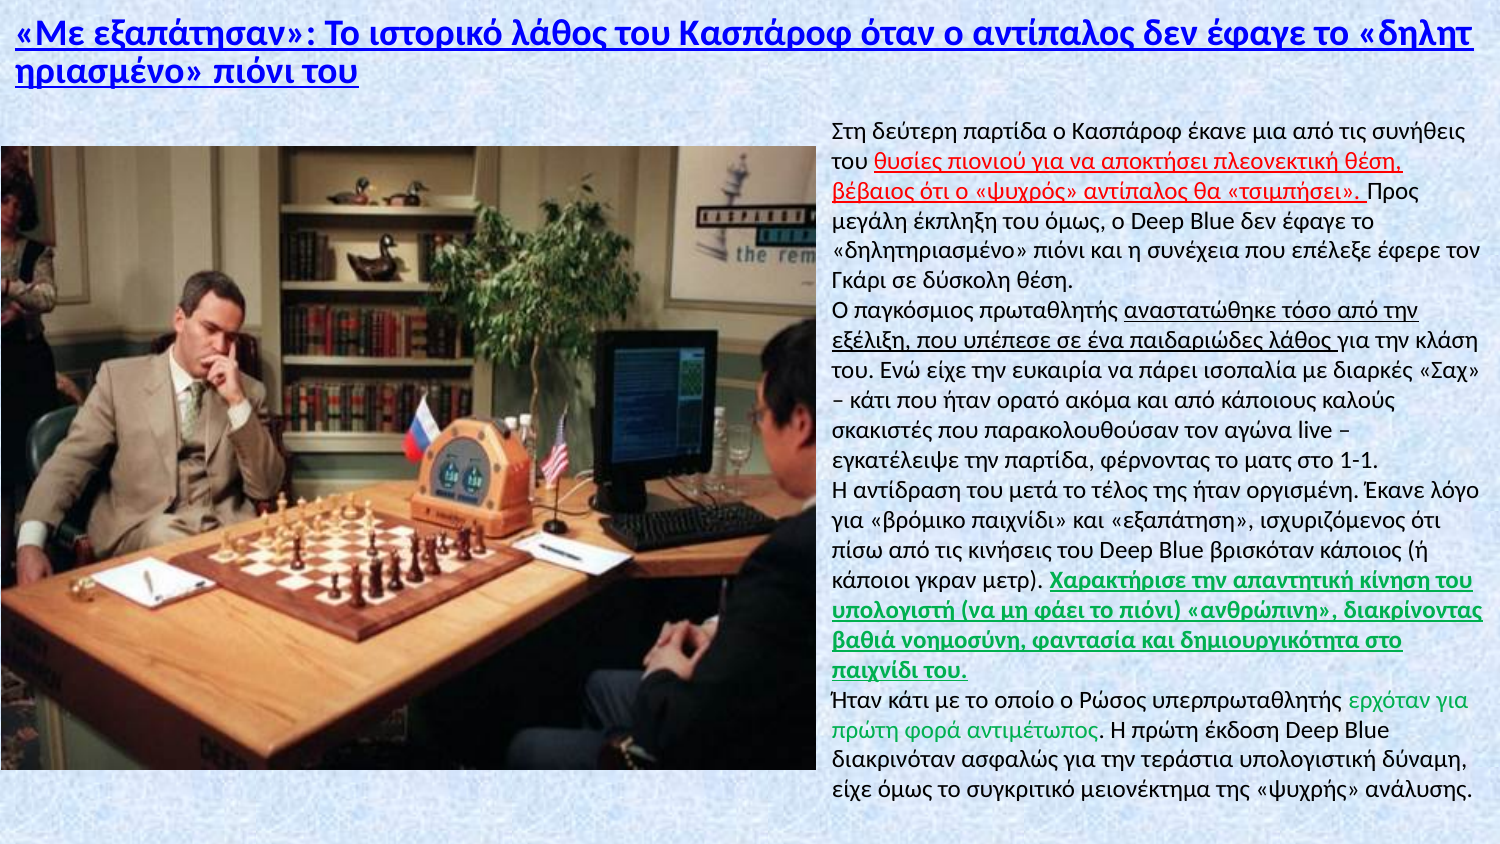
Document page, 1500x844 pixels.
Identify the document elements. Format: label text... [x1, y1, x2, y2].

text_box «Με εξαπάτησαν»: Το ιστορικό λάθος του Κασπάροφ όταν ο αντίπαλος δεν έφαγε το «δηλητηριασμένο» πιόνι του [0, 0, 1500, 61]
picture [0, 61, 1500, 844]
text_box Στη δεύτερη παρτίδα ο Κασπάροφ έκανε μια από τις συνήθεις του θυσίες πιονιού για να αποκτήσει πλεονεκτική θέση, βέβαιος ότι ο «ψυχρός» αντίπαλος θα «τσιμπήσει». Προς μεγάλη έκπληξη του όμως, ο Deep Blue δεν έφαγε το «δηλητηριασμένο» πιόνι και η συνέχεια που επέλεξε έφερε τον Γκάρι σε δύσκολη θέση. Ο παγκόσμιος πρωταθλητής αναστατώθηκε τόσο από την εξέλιξη, που υπέπεσε σε ένα παιδαριώδες λάθος για την κλάση του. Ενώ είχε την ευκαιρία να πάρει ισοπαλία με διαρκές «Σαχ» – κάτι που ήταν ορατό ακόμα και από κάποιους καλούς σκακιστές που παρακολουθούσαν τον αγώνα live – εγκατέλειψε την παρτίδα, φέρνοντας το ματς στο 1-1. Η αντίδραση του μετά το τέλος της ήταν οργισμένη. Έκανε λόγο για «βρόμικο παιχνίδι» και «εξαπάτηση», ισχυριζόμενος ότι πίσω από τις κινήσεις του Deep Blue βρισκόταν κάποιος (ή κάποιοι γκραν μετρ). Χαρακτήρισε την απαντητική κίνηση του υπολογιστή (να μη φάει το πιόνι) «ανθρώπινη», διακρίνοντας βαθιά νοημοσύνη, φαντασία και δημιουργικότητα στο παιχνίδι του. Ήταν κάτι με το οποίο ο Ρώσος υπερπρωταθλητής ερχόταν για πρώτη φορά αντιμέτωπος. Η πρώτη έκδοση Deep Blue διακρινόταν ασφαλώς για την τεράστια υπολογιστική δύναμη, είχε όμως το συγκριτικό μειονέκτημα της «ψυχρής» ανάλυσης. [817, 106, 1500, 811]
